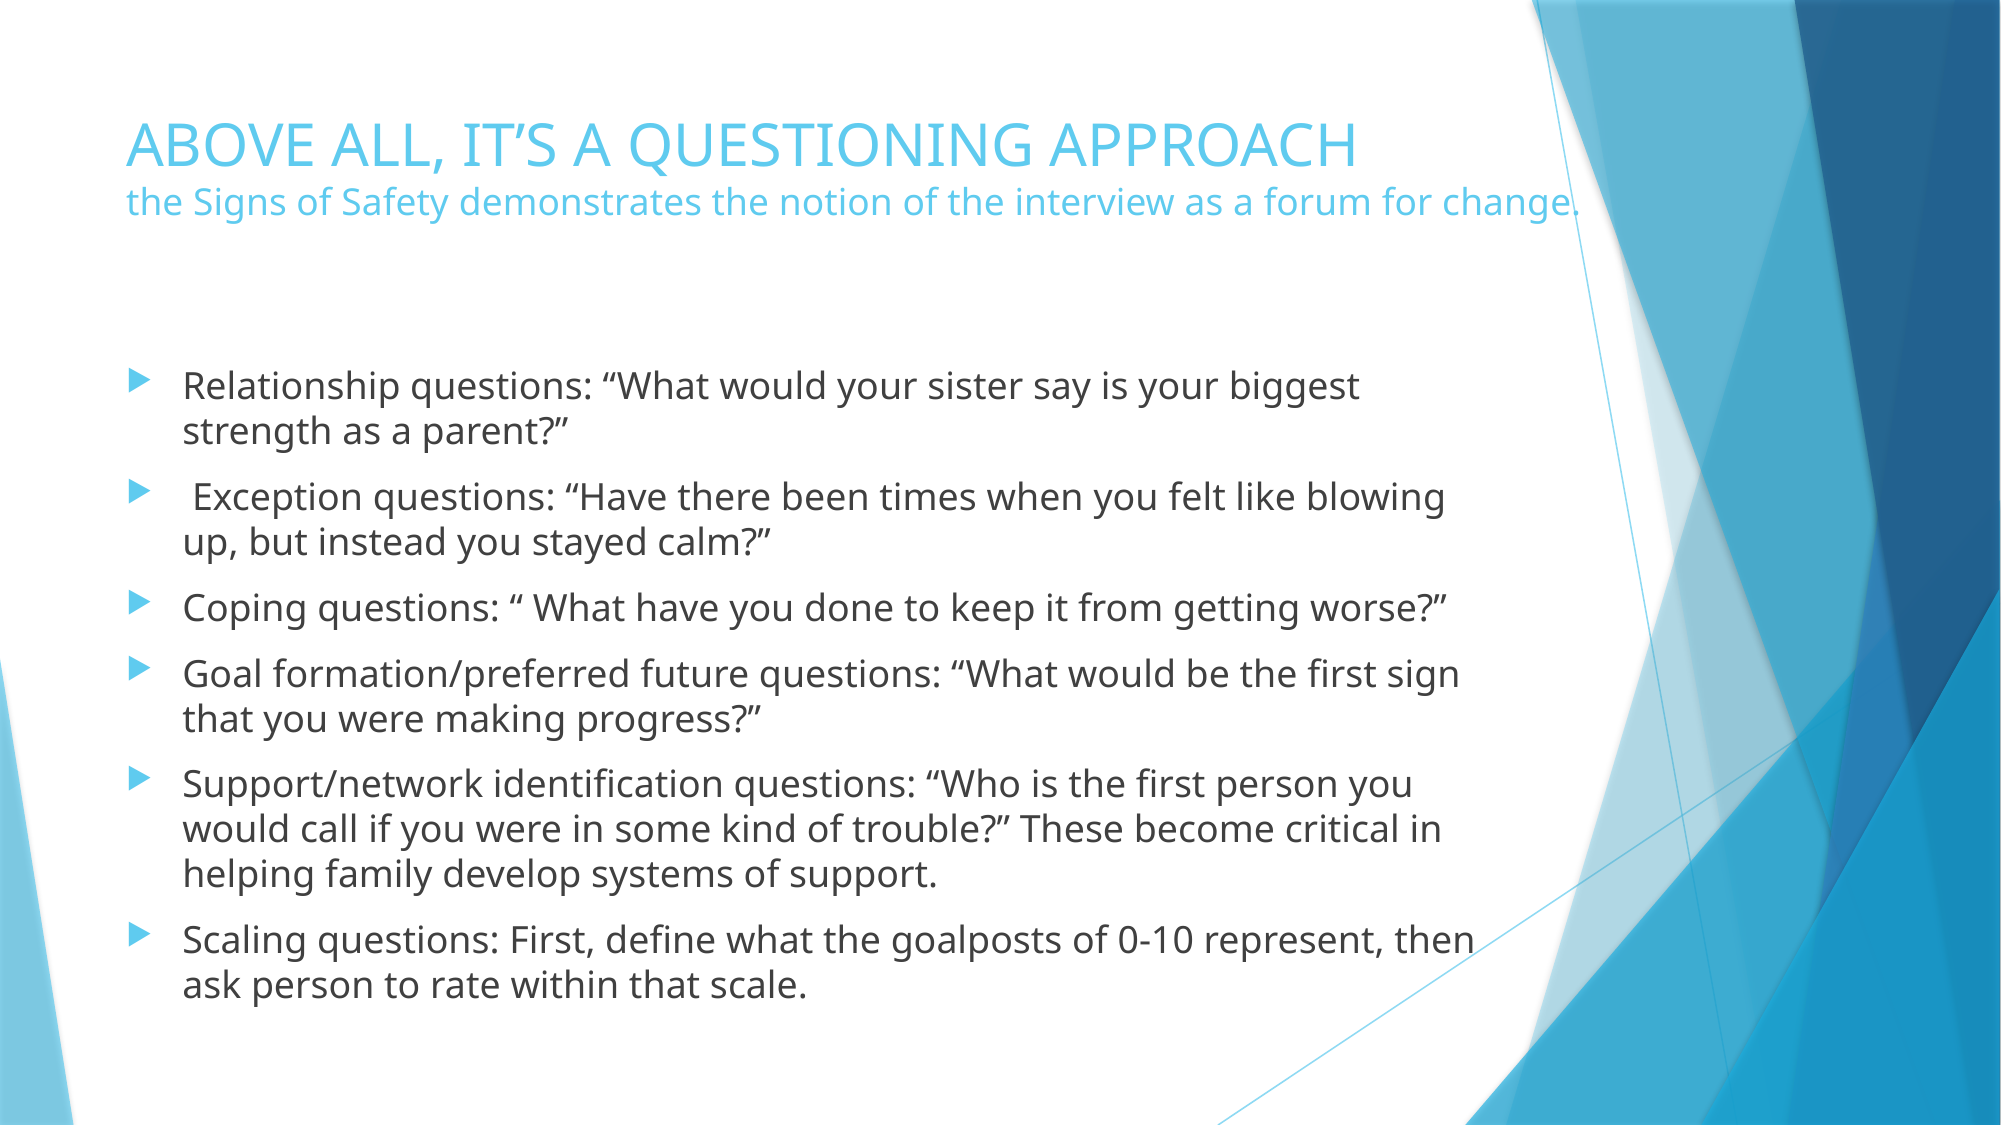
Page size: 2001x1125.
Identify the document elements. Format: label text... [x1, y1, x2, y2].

title ABOVE ALL, IT’S A QUESTIONING APPROACH the Signs of Safety demonstrates the notion of the interview as a forum for change. [111, 99, 1612, 317]
list Relationship questions: “What would your sister say is your biggest strength as a parent?” Exception questions: “Have there been times when you felt like blowing up, but instead you stayed calm?” Coping questions: “ What have you done to keep it from getting worse?” Goal formation/preferred future questions: “What would be the first sign that you were making progress?” Support/network identification questions: “Who is the first person you would call if you were in some kind of trouble?” These become critical in helping family develop systems of support. Scaling questions: First, define what the goalposts of 0-10 represent, then ask person to rate within that scale. [111, 354, 1522, 1080]
